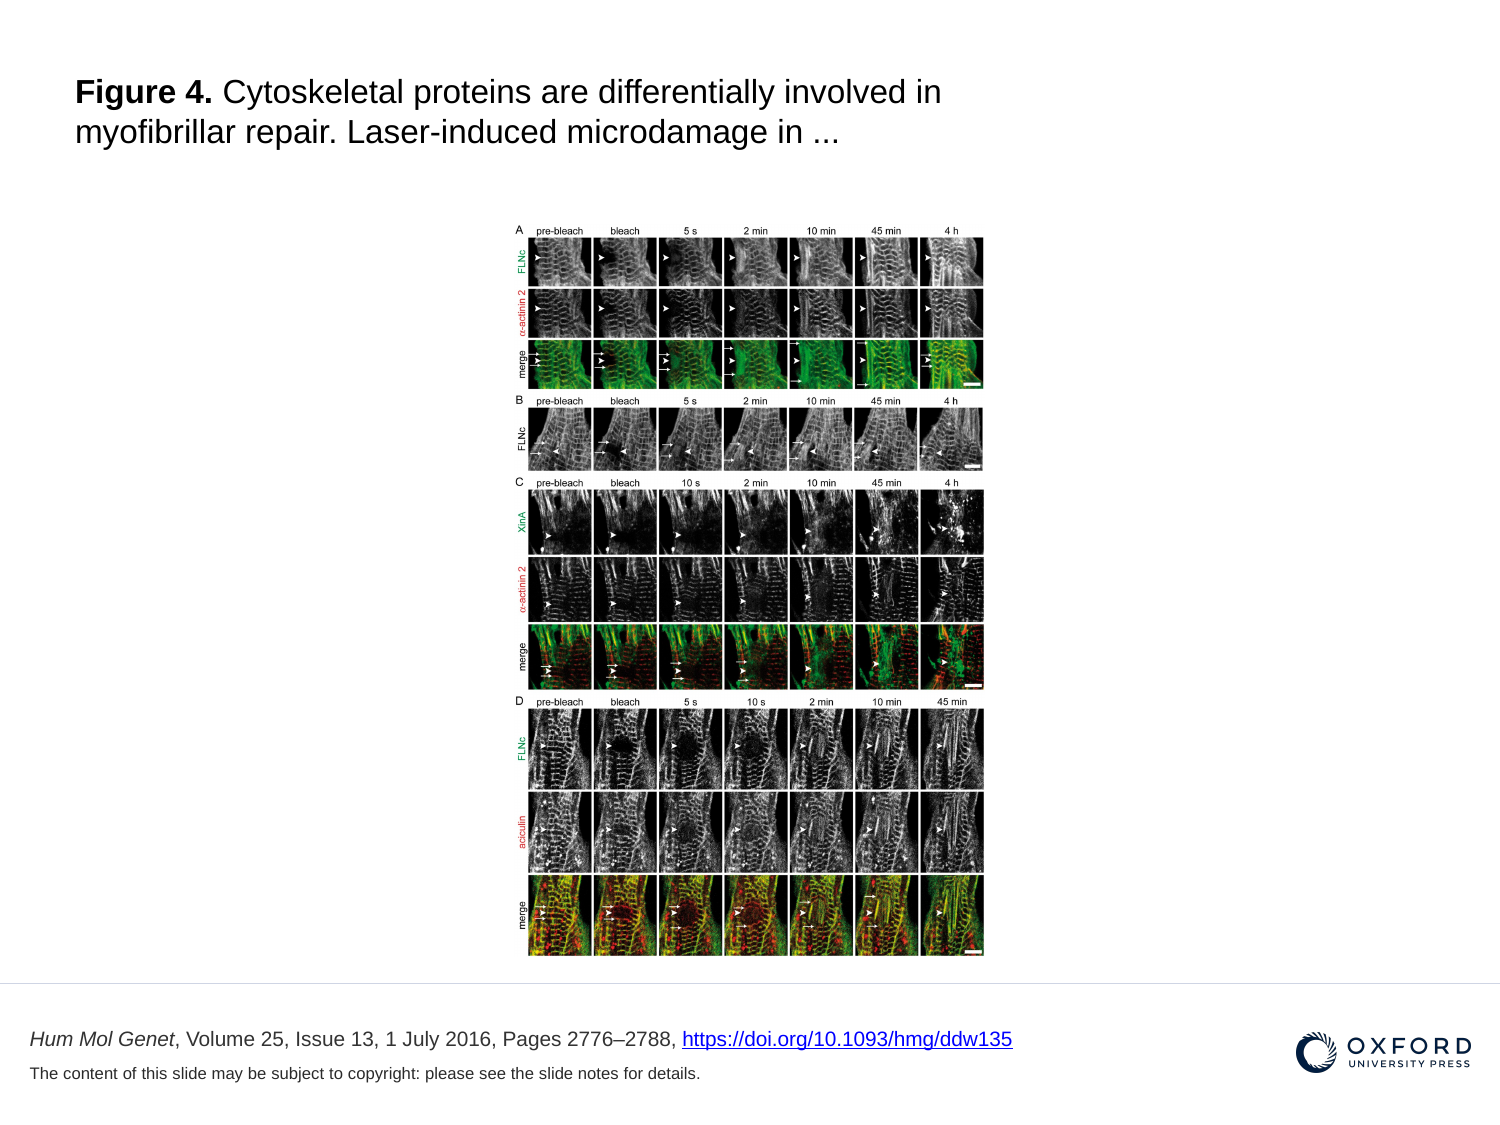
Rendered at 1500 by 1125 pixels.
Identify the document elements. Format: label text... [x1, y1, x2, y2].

picture [514, 224, 985, 957]
picture [1296, 1032, 1471, 1073]
title Figure 4. Cytoskeletal proteins are differentially involved in myofibrillar repair. Laser-induced microdamage in ... [75, 69, 1078, 171]
footer Hum Mol Genet, Volume 25, Issue 13, 1 July 2016, Pages 2776–2788, https://doi.org/10.1093/hmg/ddw135 The content of this slide may be subject to copyright: please see the slide notes for details. [0, 983, 1260, 1125]
